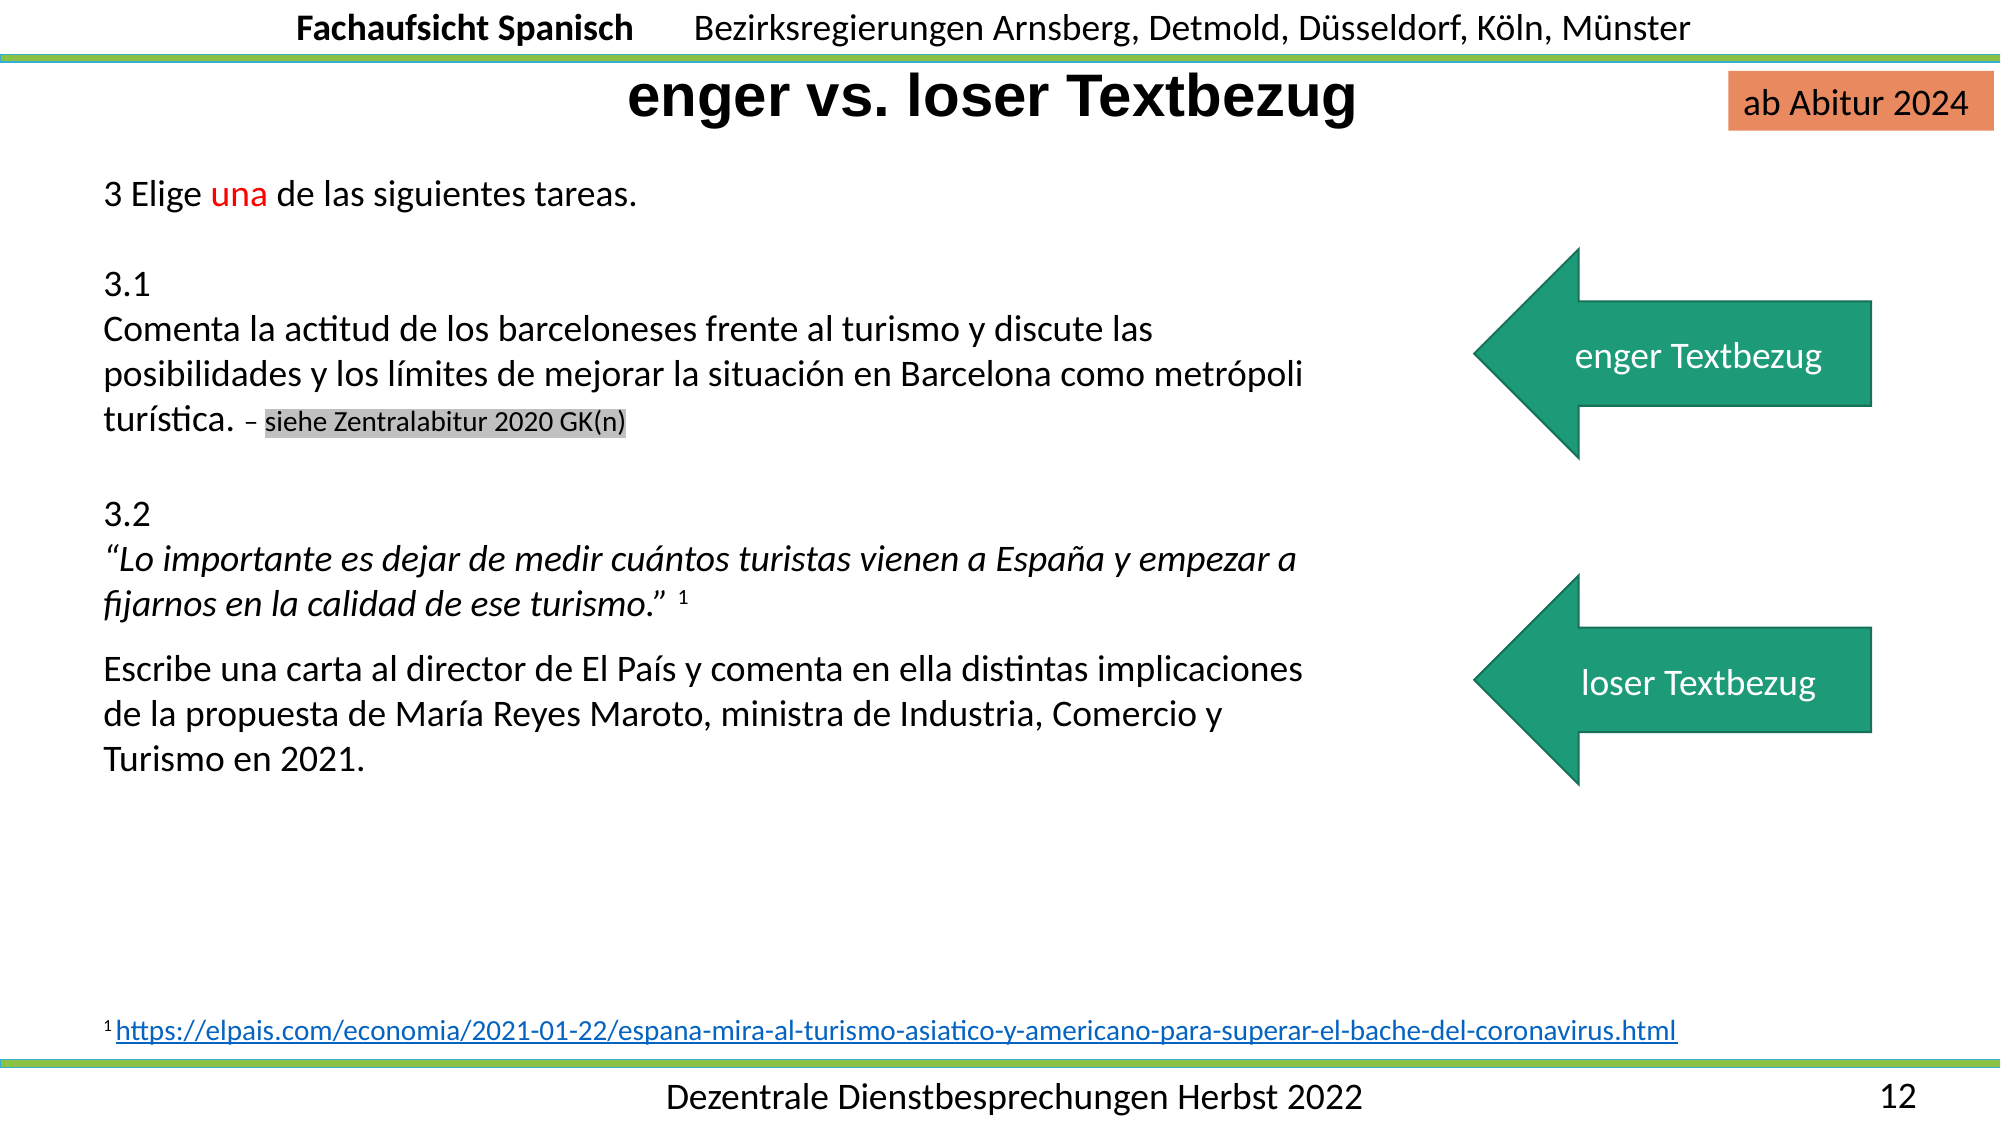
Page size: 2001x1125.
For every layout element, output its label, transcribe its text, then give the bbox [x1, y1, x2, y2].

text_box ab Abitur 2024 [1728, 70, 1994, 131]
slide_number 12 [1864, 1063, 2000, 1124]
title enger vs. loser Textbezug [130, 0, 1856, 211]
text_box loser Textbezug [1472, 572, 1873, 787]
text_box enger Textbezug [1472, 246, 1873, 461]
text_box 1 https://elpais.com/economia/2021-01-22/espana-mira-al-turismo-asiatico-y-americano-para-superar-el-bache-del-coronavirus.html [88, 1003, 1898, 1054]
text_box 3 Elige una de las siguientes tareas. 3.1 Comenta la actitud de los barceloneses frente al turismo y discute las posibilidades y los límites de mejorar la situación en Barcelona como metrópoli turística. – siehe Zentralabitur 2020 GK(n) 3.2 “Lo importante es dejar de medir cuántos turistas vienen a España y empezar a fijarnos en la calidad de ese turismo.” 1 Escribe una carta al director de El País y comenta en ella distintas implicaciones de la propuesta de María Reyes Maroto, ministra de Industria, Comercio y Turismo en 2021. [88, 161, 1324, 786]
